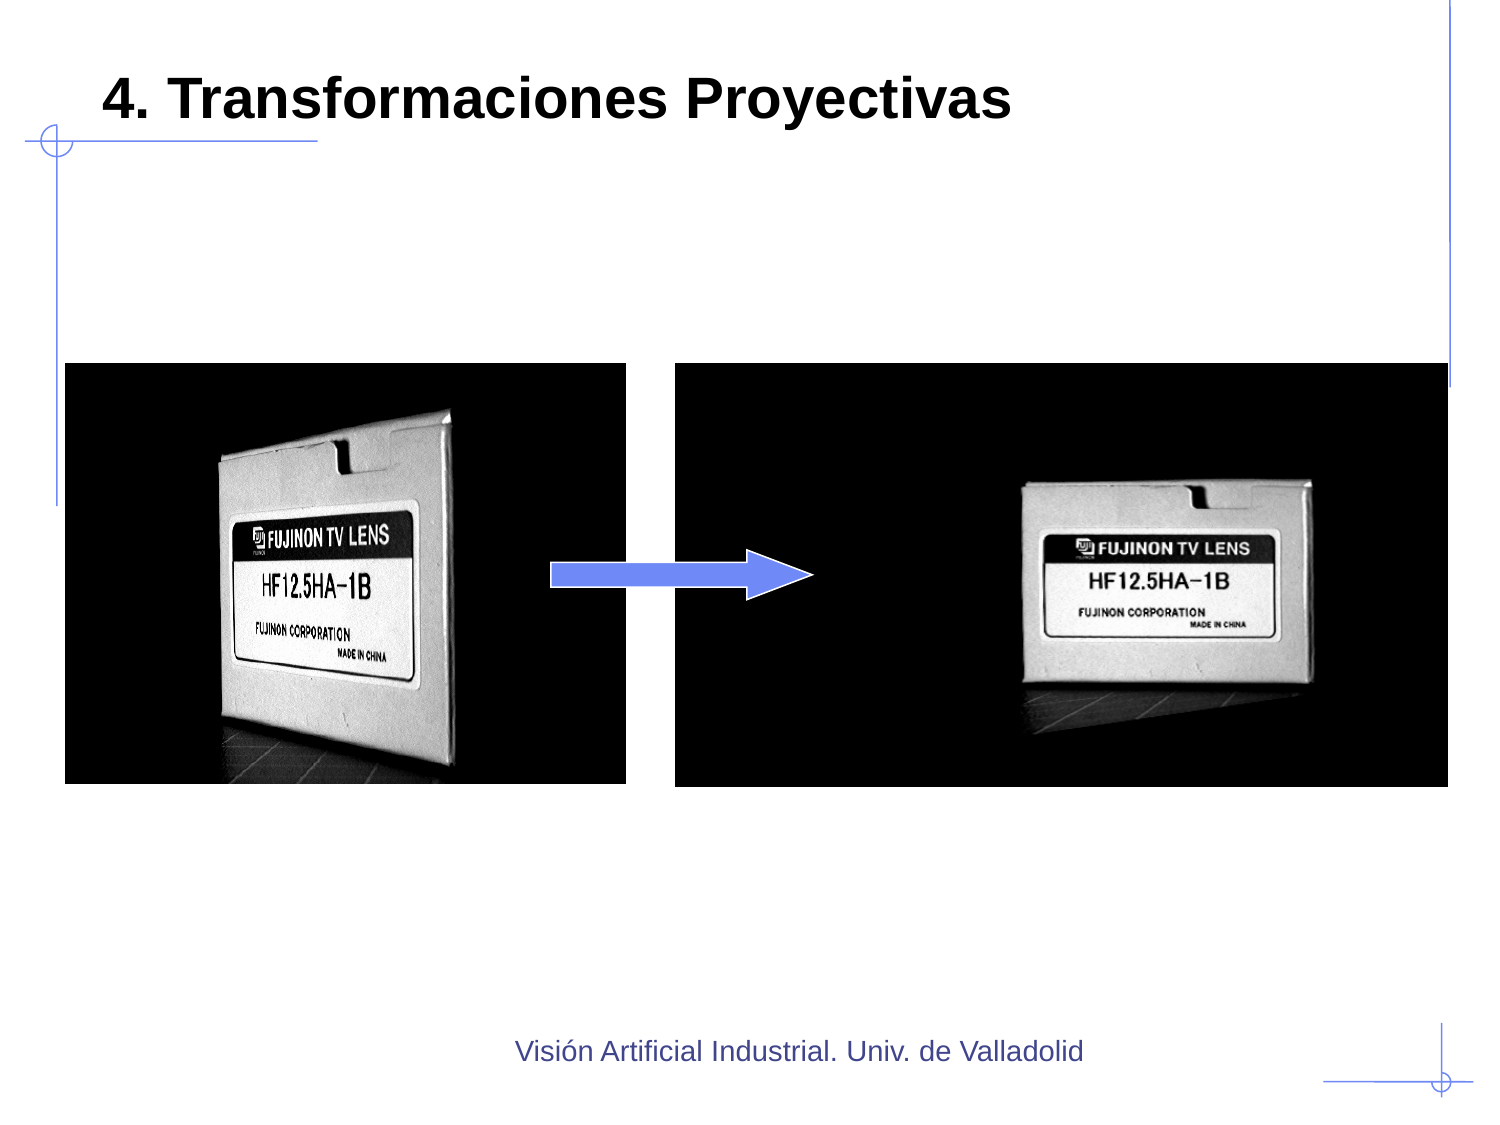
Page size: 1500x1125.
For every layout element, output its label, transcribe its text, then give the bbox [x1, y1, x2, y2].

picture [674, 362, 1448, 787]
footer Visión Artificial Industrial. Univ. de Valladolid [189, 1024, 1410, 1103]
title 4. Transformaciones Proyectivas [87, 37, 1413, 138]
picture [65, 363, 626, 784]
text_box [630, 562, 669, 588]
